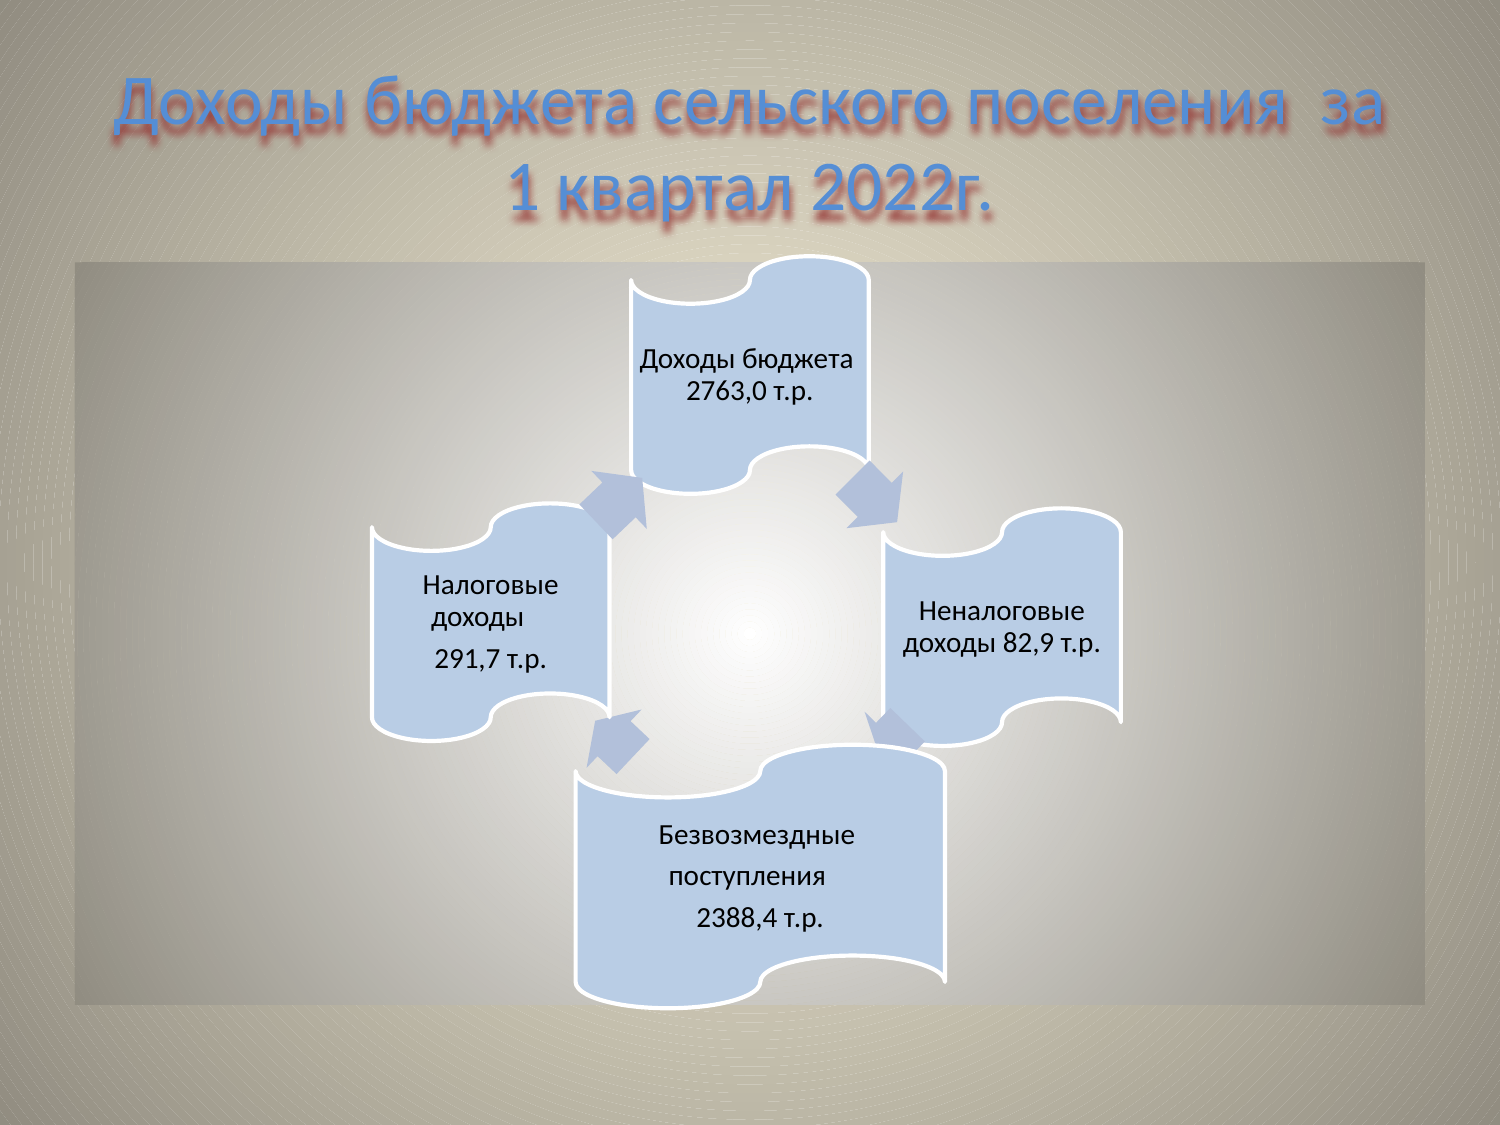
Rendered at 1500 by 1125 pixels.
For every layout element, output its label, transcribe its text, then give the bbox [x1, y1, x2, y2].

title Доходы бюджета сельского поселения за 1 квартал 2022г. [75, 45, 1425, 233]
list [74, 262, 1426, 1006]
